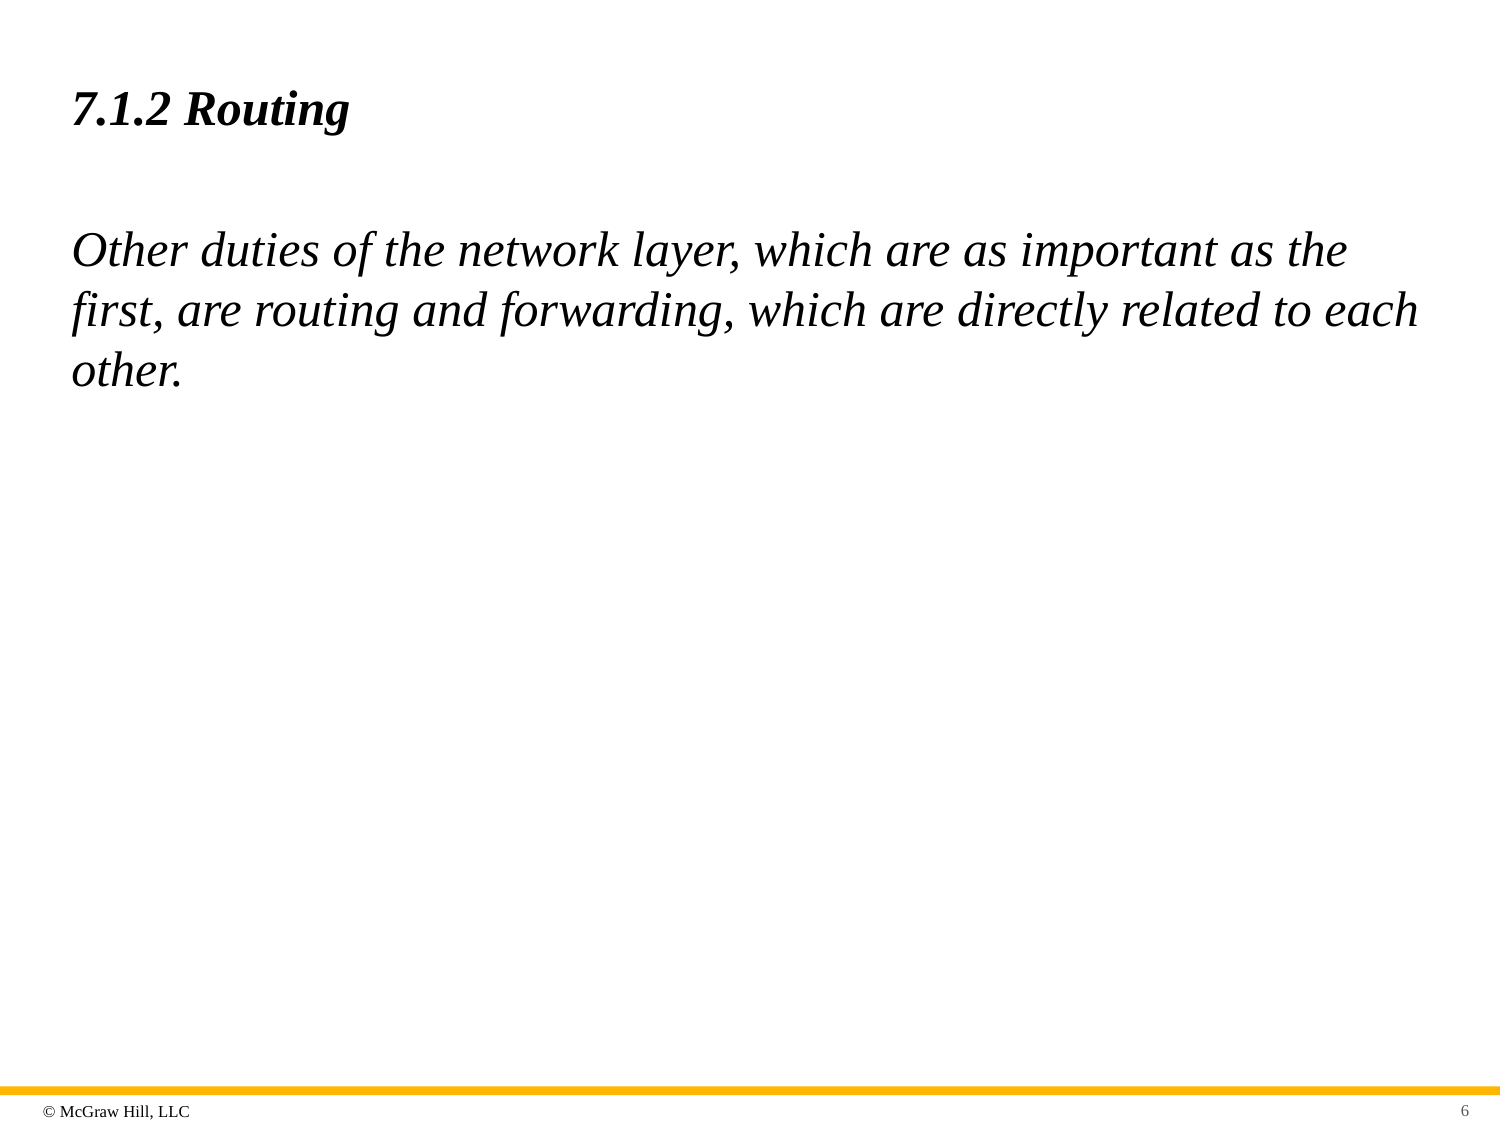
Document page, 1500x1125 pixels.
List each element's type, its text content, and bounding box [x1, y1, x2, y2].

title 7.1.2 Routing [56, 50, 1444, 162]
list Other duties of the network layer, which are as important as the first, are routing and forwarding, which are directly related to each other. [56, 209, 1444, 1056]
slide_number 6 [1418, 1096, 1477, 1123]
